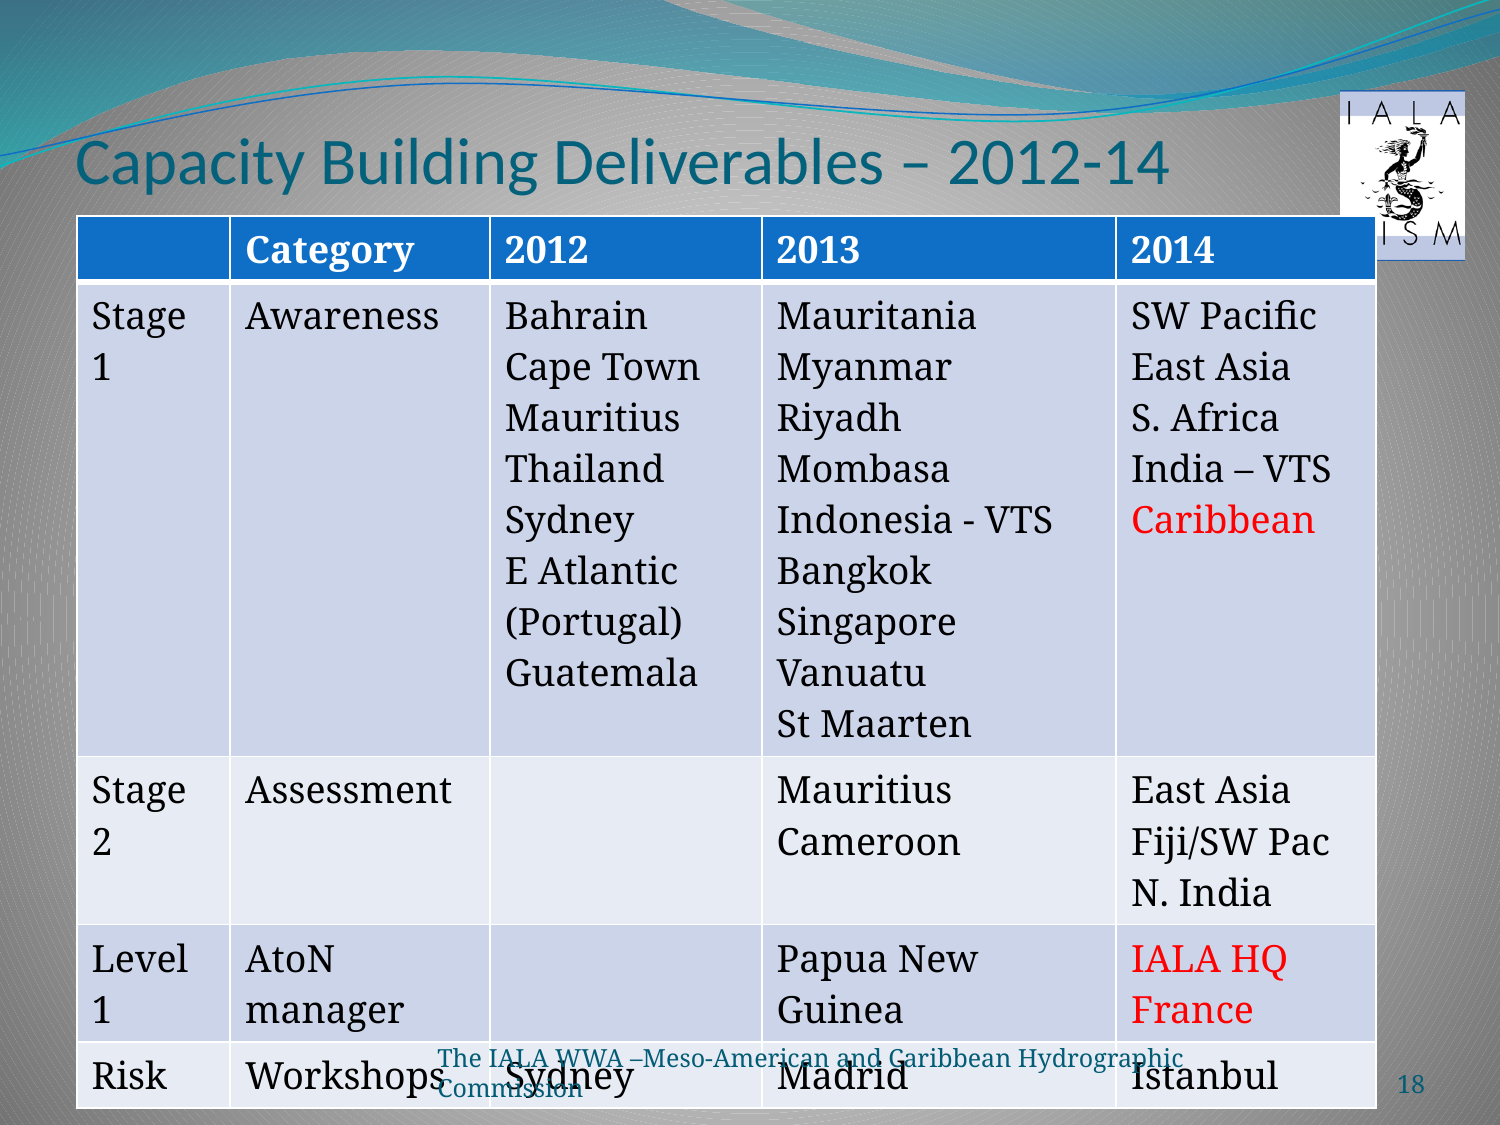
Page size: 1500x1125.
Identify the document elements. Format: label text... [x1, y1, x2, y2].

table_cell Stage 2 [78, 757, 229, 924]
table_cell IALA HQ France [1117, 925, 1375, 1041]
table_cell Bahrain Cape Town Mauritius Thailand Sydney E Atlantic (Portugal) Guatemala [491, 285, 761, 756]
table_cell Level 1 [78, 925, 229, 1041]
table_cell Stage 1 [78, 285, 229, 756]
table_cell [491, 925, 761, 1041]
slide_number 18 [1299, 1042, 1425, 1103]
table_cell East Asia Fiji/SW Pac N. India [1117, 757, 1375, 924]
table_cell AtoN manager [231, 925, 489, 1041]
table_cell Mauritius Cameroon [763, 757, 1115, 924]
table_cell Madrid [763, 1103, 1115, 1107]
table_header [78, 217, 229, 279]
table_cell Sydney [491, 1103, 761, 1107]
table_cell Risk [78, 1103, 229, 1107]
table_cell Istanbul [1117, 1043, 1375, 1107]
table_header 2013 [763, 217, 1115, 279]
table_header 2014 [1117, 217, 1375, 279]
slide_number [75, 1042, 425, 1103]
picture [1340, 90, 1465, 261]
table_header 2012 [491, 217, 761, 279]
table_cell SW Pacific East Asia S. Africa India – VTS Caribbean [1117, 285, 1375, 756]
title Capacity Building Deliverables – 2012-14 [75, 81, 1425, 198]
table_cell [491, 757, 761, 924]
footer The IALA WWA –Meso-American and Caribbean Hydrographic Commission [437, 1042, 1282, 1103]
table_header Category [231, 217, 489, 279]
table_cell Workshops [231, 1043, 489, 1107]
table_cell Papua New Guinea [763, 925, 1115, 1041]
table_cell Awareness [231, 285, 489, 756]
table_cell Mauritania Myanmar Riyadh Mombasa Indonesia - VTS Bangkok Singapore Vanuatu St Maarten [763, 285, 1115, 756]
table_cell Assessment [231, 757, 489, 924]
